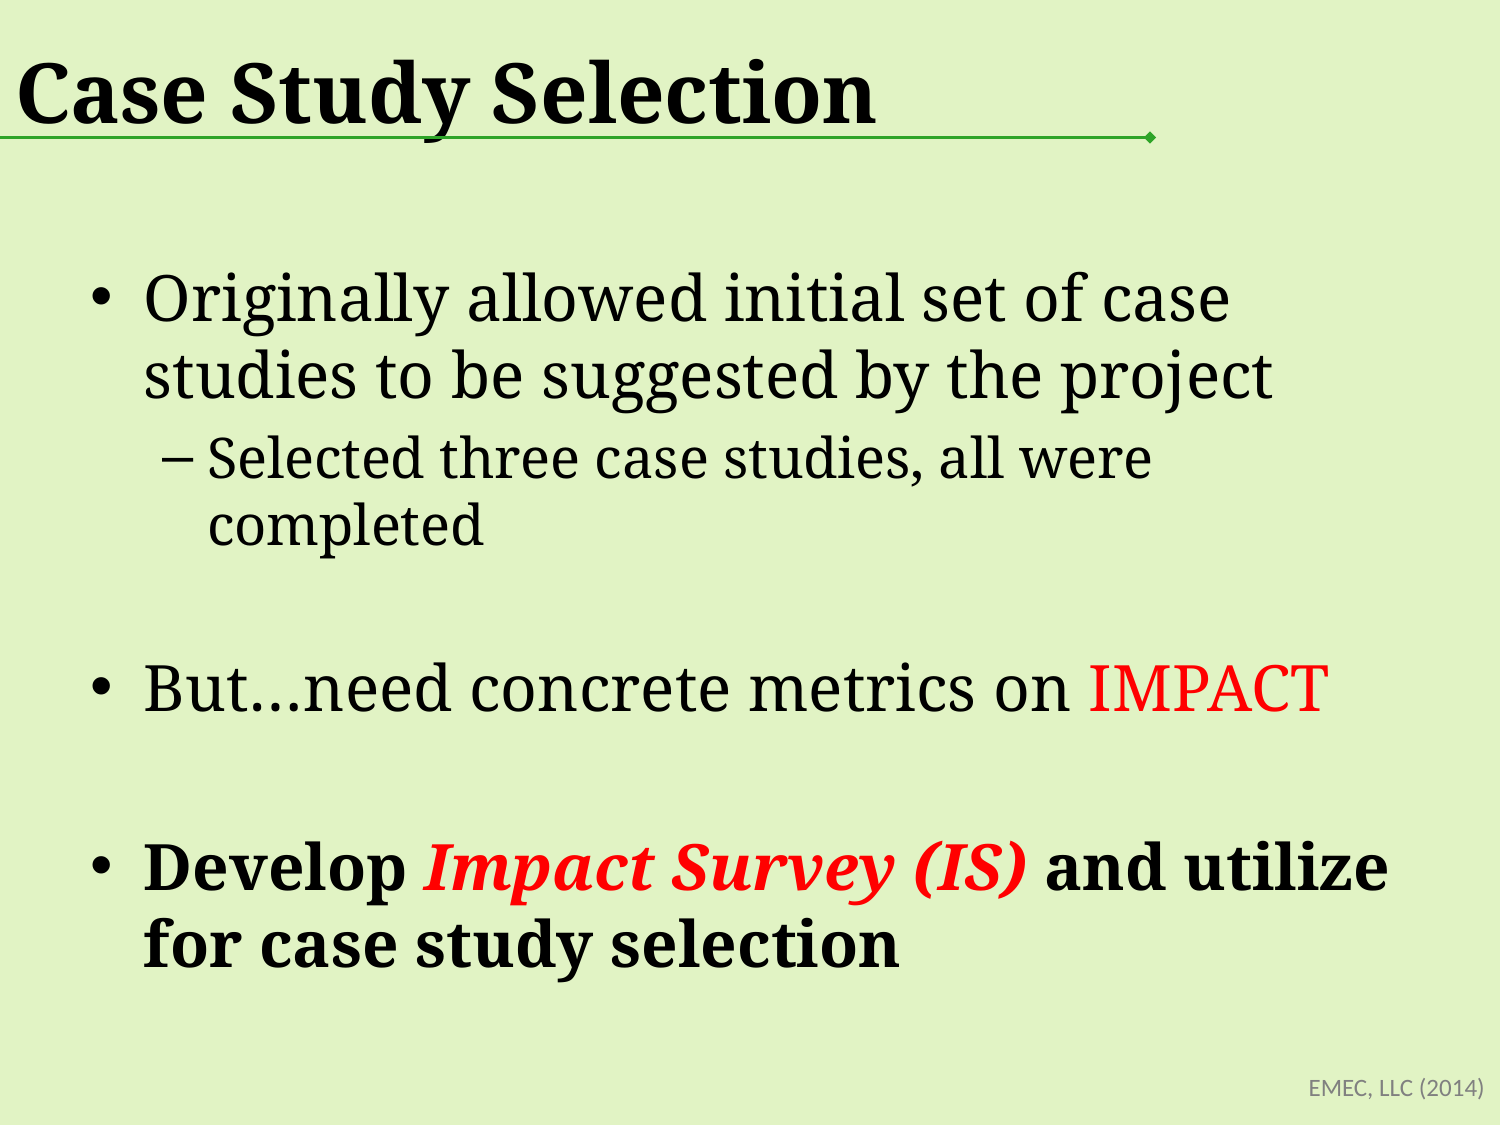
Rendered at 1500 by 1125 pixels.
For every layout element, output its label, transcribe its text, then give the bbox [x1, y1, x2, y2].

text_box Case Study Selection [0, 0, 1350, 184]
list Originally allowed initial set of case studies to be suggested by the project Selected three case studies, all were completed But…need concrete metrics on IMPACT Develop Impact Survey (IS) and utilize for case study selection [75, 249, 1425, 993]
text_box EMEC, LLC (2014) [1025, 1046, 1500, 1125]
